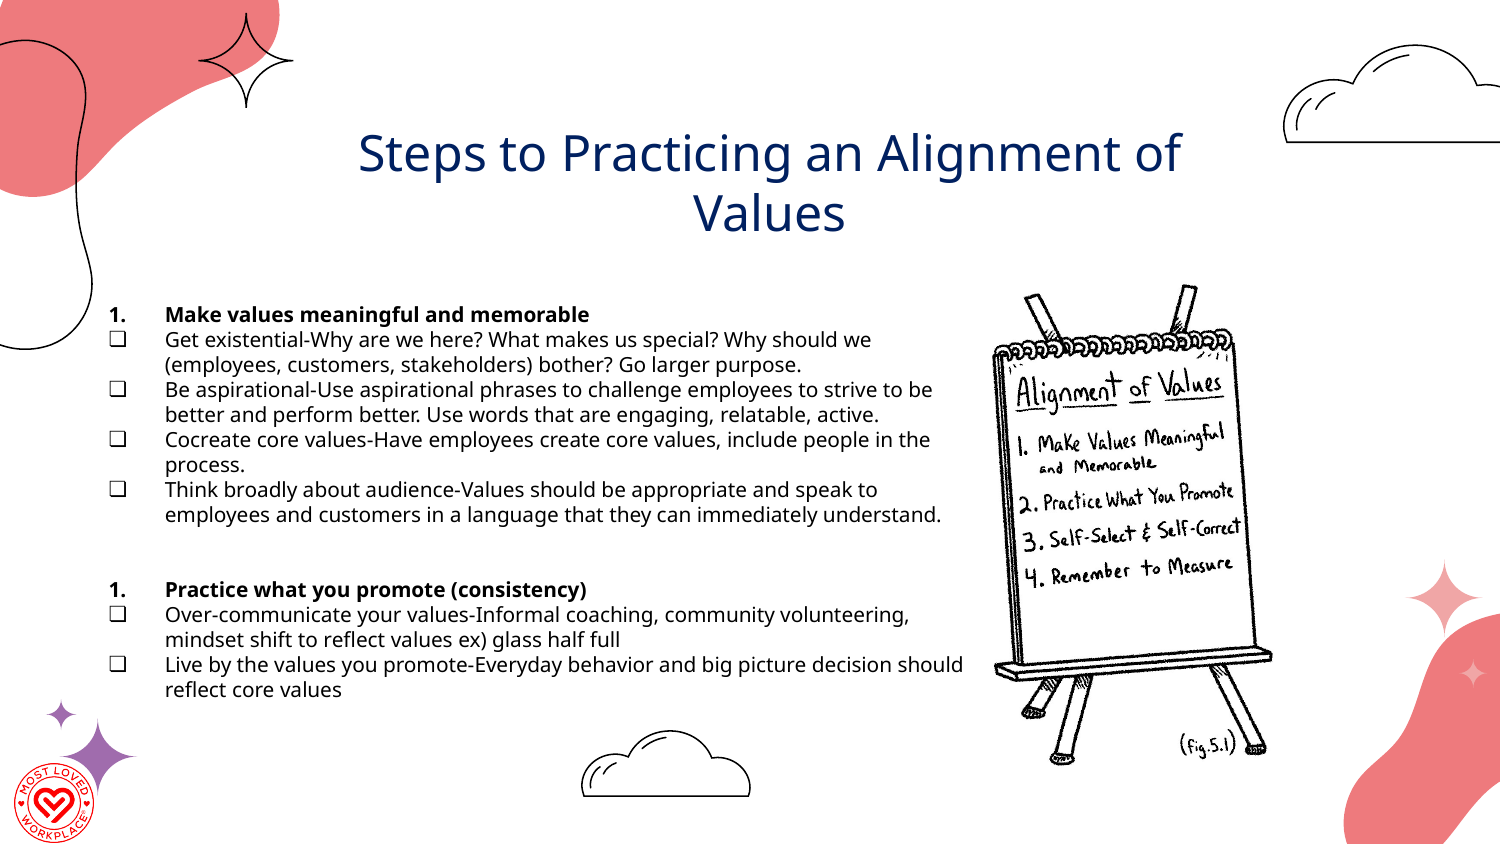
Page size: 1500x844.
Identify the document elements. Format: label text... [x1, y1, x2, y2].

picture [14, 763, 94, 843]
text_box Make values meaningful and memorable Get existential-Why are we here? What makes us special? Why should we (employees, customers, stakeholders) bother? Go larger purpose. Be aspirational-Use aspirational phrases to challenge employees to strive to be better and perform better. Use words that are engaging, relatable, active. Cocreate core values-Have employees create core values, include people in the process. Think broadly about audience-Values should be appropriate and speak to employees and customers in a language that they can immediately understand. Practice what you promote (consistency) Over-communicate your values-Informal coaching, community volunteering, mindset shift to reflect values ex) glass half full Live by the values you promote-Everyday behavior and big picture decision should reflect core values [93, 294, 770, 709]
text_box Steps to Practicing an Alignment of Values [327, 114, 1214, 250]
picture [775, 250, 1473, 804]
